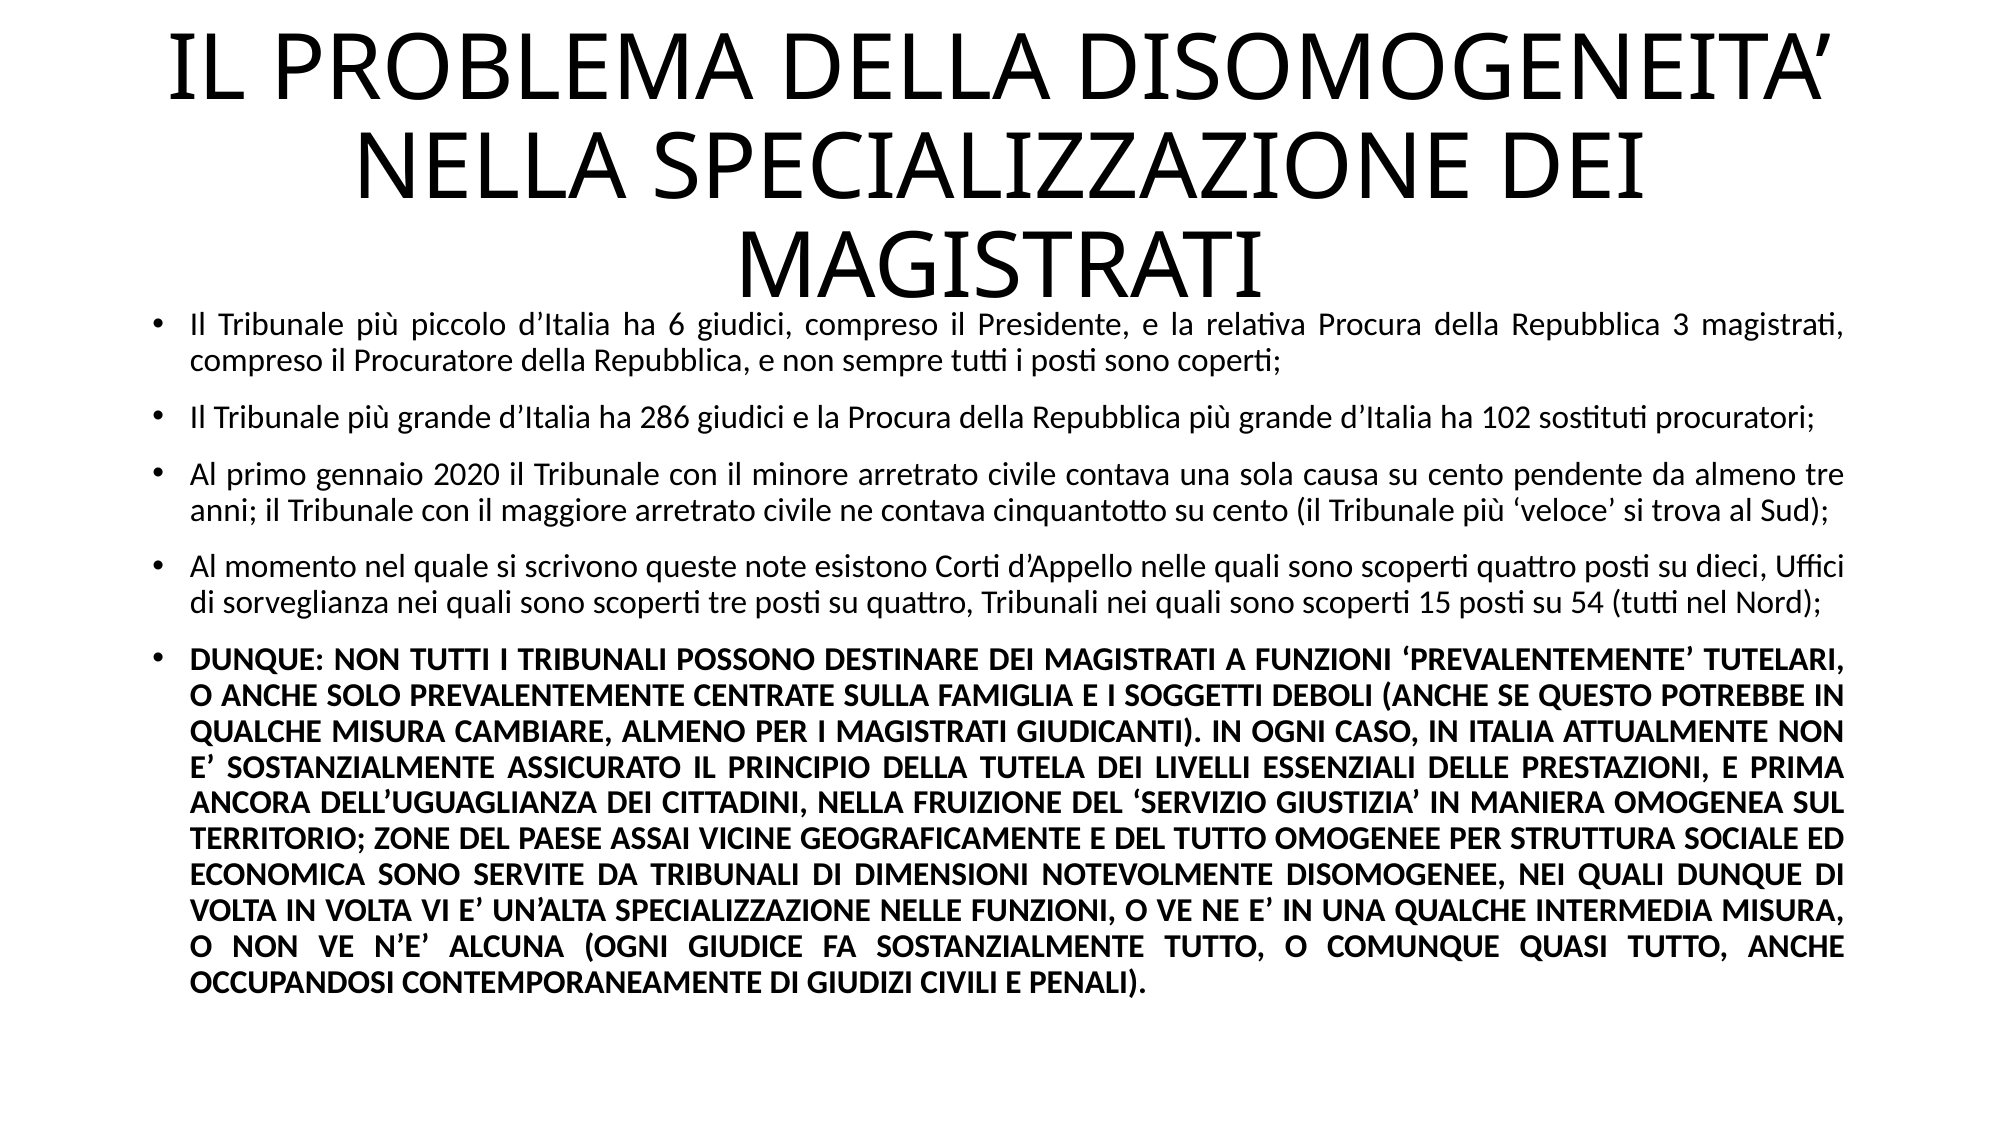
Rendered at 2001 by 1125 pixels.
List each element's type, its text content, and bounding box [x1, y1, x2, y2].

title IL PROBLEMA DELLA DISOMOGENEITA’ NELLA SPECIALIZZAZIONE DEI MAGISTRATI [137, 59, 1863, 278]
list Il Tribunale più piccolo d’Italia ha 6 giudici, compreso il Presidente, e la relativa Procura della Repubblica 3 magistrati, compreso il Procuratore della Repubblica, e non sempre tutti i posti sono coperti; Il Tribunale più grande d’Italia ha 286 giudici e la Procura della Repubblica più grande d’Italia ha 102 sostituti procuratori; Al primo gennaio 2020 il Tribunale con il minore arretrato civile contava una sola causa su cento pendente da almeno tre anni; il Tribunale con il maggiore arretrato civile ne contava cinquantotto su cento (il Tribunale più ‘veloce’ si trova al Sud); Al momento nel quale si scrivono queste note esistono Corti d’Appello nelle quali sono scoperti quattro posti su dieci, Uffici di sorveglianza nei quali sono scoperti tre posti su quattro, Tribunali nei quali sono scoperti 15 posti su 54 (tutti nel Nord); DUNQUE: NON TUTTI I TRIBUNALI POSSONO DESTINARE DEI MAGISTRATI A FUNZIONI ‘PREVALENTEMENTE’ TUTELARI, O ANCHE SOLO PREVALENTEMENTE CENTRATE SULLA FAMIGLIA E I SOGGETTI DEBOLI (ANCHE SE QUESTO POTREBBE IN QUALCHE MISURA CAMBIARE, ALMENO PER I MAGISTRATI GIUDICANTI). IN OGNI CASO, IN ITALIA ATTUALMENTE NON E’ SOSTANZIALMENTE ASSICURATO IL PRINCIPIO DELLA TUTELA DEI LIVELLI ESSENZIALI DELLE PRESTAZIONI, E PRIMA ANCORA DELL’UGUAGLIANZA DEI CITTADINI, NELLA FRUIZIONE DEL ‘SERVIZIO GIUSTIZIA’ IN MANIERA OMOGENEA SUL TERRITORIO; ZONE DEL PAESE ASSAI VICINE GEOGRAFICAMENTE E DEL TUTTO OMOGENEE PER STRUTTURA SOCIALE ED ECONOMICA SONO SERVITE DA TRIBUNALI DI DIMENSIONI NOTEVOLMENTE DISOMOGENEE, NEI QUALI DUNQUE DI VOLTA IN VOLTA VI E’ UN’ALTA SPECIALIZZAZIONE NELLE FUNZIONI, O VE NE E’ IN UNA QUALCHE INTERMEDIA MISURA, O NON VE N’E’ ALCUNA (OGNI GIUDICE FA SOSTANZIALMENTE TUTTO, O COMUNQUE QUASI TUTTO, ANCHE OCCUPANDOSI CONTEMPORANEAMENTE DI GIUDIZI CIVILI E PENALI). [137, 299, 1863, 1014]
